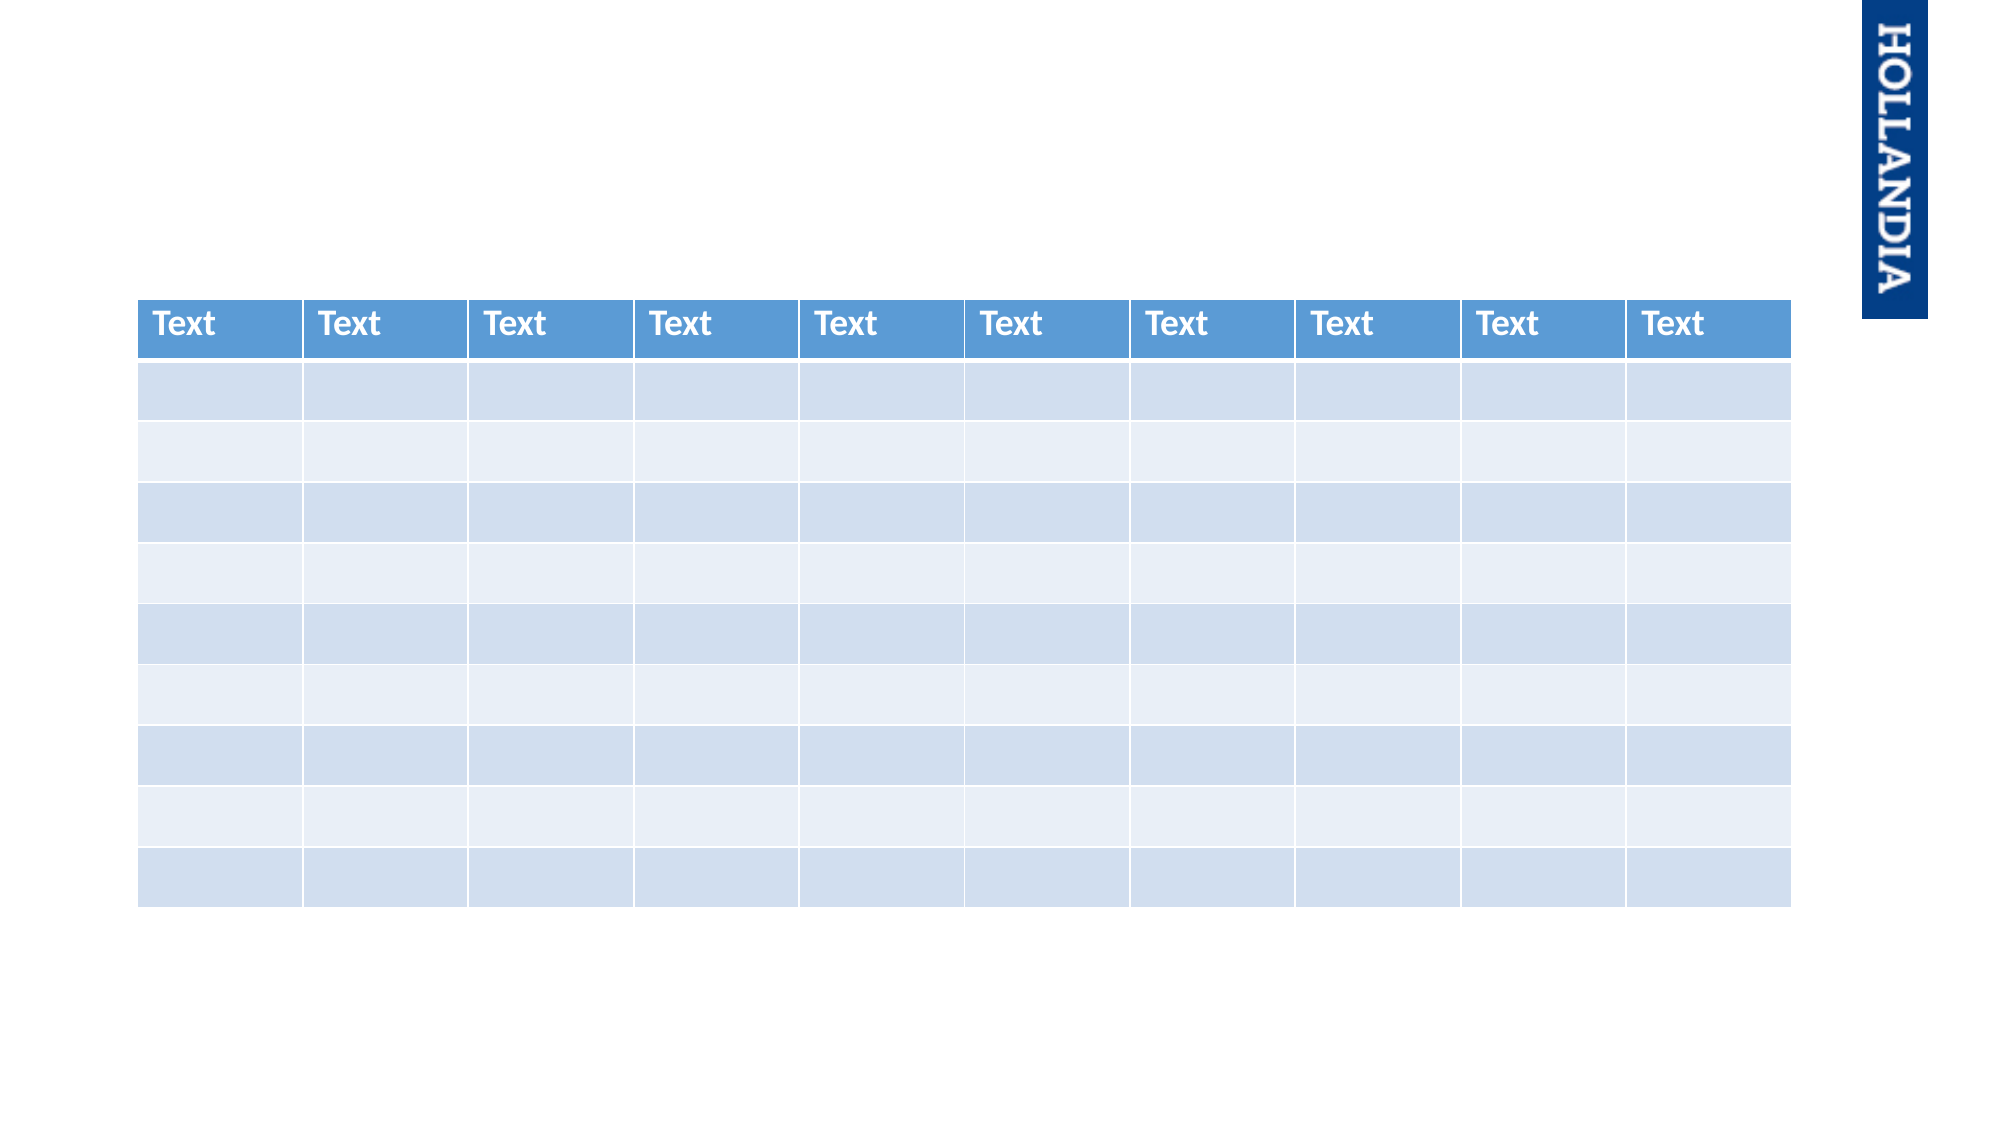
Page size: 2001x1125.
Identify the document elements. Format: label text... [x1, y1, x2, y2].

table_cell [1627, 726, 1791, 785]
table_cell [965, 848, 1129, 907]
table_cell [1627, 422, 1791, 481]
table_cell [1627, 665, 1791, 724]
table_cell [469, 363, 633, 420]
table_cell [1296, 483, 1460, 542]
table_cell [1296, 544, 1460, 603]
table_cell [800, 604, 964, 664]
table_header Text [1627, 300, 1791, 358]
table_cell [1296, 787, 1460, 846]
table_cell [1131, 604, 1294, 664]
table_cell [304, 787, 467, 846]
table_cell [304, 483, 467, 542]
table_cell [1462, 665, 1625, 724]
table_header Text [138, 300, 302, 358]
table_cell [965, 544, 1129, 603]
table_cell [1627, 483, 1791, 542]
table_cell [1296, 604, 1460, 664]
table_cell [304, 848, 467, 907]
table_cell [1462, 604, 1625, 664]
table_cell [965, 787, 1129, 846]
table_cell [1296, 665, 1460, 724]
table_cell [965, 363, 1129, 420]
table_cell [1131, 363, 1294, 420]
table_cell [469, 604, 633, 664]
table_cell [1131, 544, 1294, 603]
table_cell [800, 483, 964, 542]
table_cell [635, 848, 798, 907]
table_cell [138, 726, 302, 785]
table_cell [635, 604, 798, 664]
table_cell [635, 726, 798, 785]
table_cell [469, 848, 633, 907]
picture [1862, 0, 1928, 319]
table_cell [1296, 726, 1460, 785]
table_cell [138, 363, 302, 420]
table_header Text [469, 300, 633, 358]
table_cell [138, 544, 302, 603]
table_header Text [1296, 300, 1460, 358]
table_cell [800, 665, 964, 724]
table_cell [138, 483, 302, 542]
table_cell [1131, 483, 1294, 542]
table_cell [304, 544, 467, 603]
table_cell [304, 604, 467, 664]
table_cell [304, 726, 467, 785]
table_cell [965, 604, 1129, 664]
table_cell [1627, 604, 1791, 664]
table_cell [635, 665, 798, 724]
table_cell [1131, 422, 1294, 481]
table_cell [635, 544, 798, 603]
table_cell [1462, 483, 1625, 542]
table_cell [635, 787, 798, 846]
table_cell [1462, 726, 1625, 785]
table_cell [800, 787, 964, 846]
table_cell [304, 665, 467, 724]
table_cell [1462, 422, 1625, 481]
table_cell [1462, 363, 1625, 420]
table_cell [1627, 363, 1791, 420]
table_cell [1131, 787, 1294, 846]
table_cell [1627, 848, 1791, 907]
table_cell [138, 604, 302, 664]
table_header Text [800, 300, 964, 358]
table_header Text [635, 300, 798, 358]
table_cell [469, 544, 633, 603]
table_cell [965, 726, 1129, 785]
table_header Text [1131, 300, 1294, 358]
table_cell [138, 848, 302, 907]
table_cell [469, 422, 633, 481]
table_cell [138, 787, 302, 846]
table_cell [1131, 848, 1294, 907]
table_cell [965, 422, 1129, 481]
table_cell [800, 848, 964, 907]
table_cell [635, 422, 798, 481]
table_cell [1627, 544, 1791, 603]
table_cell [800, 422, 964, 481]
table_cell [469, 483, 633, 542]
table_cell [635, 483, 798, 542]
table_cell [469, 726, 633, 785]
table_cell [304, 422, 467, 481]
table_cell [469, 787, 633, 846]
table_cell [1627, 787, 1791, 846]
table_cell [635, 363, 798, 420]
table_cell [965, 665, 1129, 724]
table_cell [800, 544, 964, 603]
table_header Text [965, 300, 1129, 358]
table_cell [1296, 363, 1460, 420]
table_header Text [304, 300, 467, 358]
table_cell [138, 422, 302, 481]
table_cell [1131, 726, 1294, 785]
table_cell [1462, 848, 1625, 907]
table_cell [138, 665, 302, 724]
table_cell [1462, 787, 1625, 846]
table_cell [469, 665, 633, 724]
table_cell [1462, 544, 1625, 603]
table_cell [965, 483, 1129, 542]
table_cell [800, 726, 964, 785]
table_header Text [1462, 300, 1625, 358]
table_cell [1296, 422, 1460, 481]
table_cell [1296, 848, 1460, 907]
table_cell [800, 363, 964, 420]
table_cell [304, 363, 467, 420]
table_cell [1131, 665, 1294, 724]
